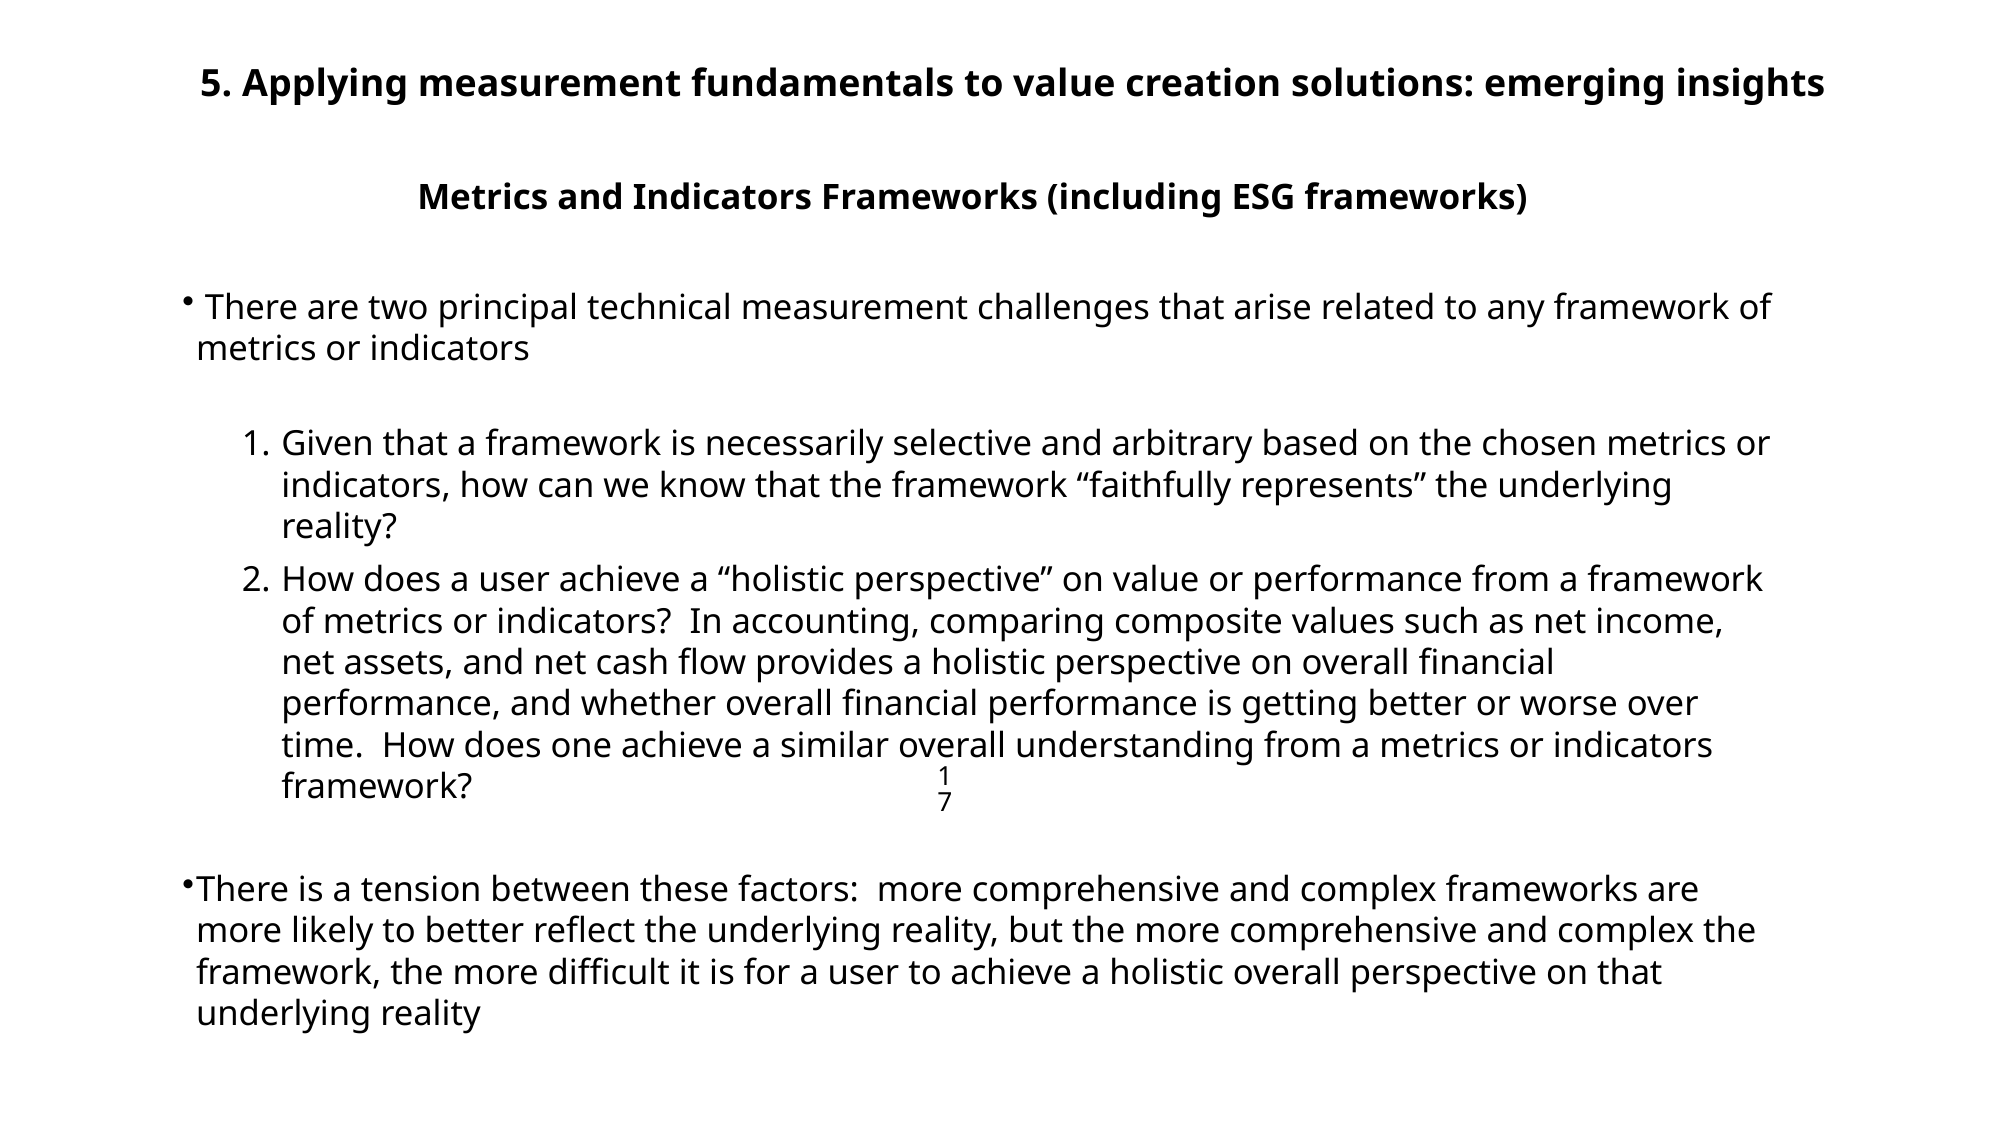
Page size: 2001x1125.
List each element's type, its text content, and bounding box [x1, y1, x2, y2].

list There are two principal technical measurement challenges that arise related to any framework of metrics or indicators Given that a framework is necessarily selective and arbitrary based on the chosen metrics or indicators, how can we know that the framework “faithfully represents” the underlying reality? How does a user achieve a “holistic perspective” on value or performance from a framework of metrics or indicators? In accounting, comparing composite values such as net income, net assets, and net cash flow provides a holistic perspective on overall financial performance, and whether overall financial performance is getting better or worse over time. How does one achieve a similar overall understanding from a metrics or indicators framework? There is a tension between these factors: more comprehensive and complex frameworks are more likely to better reflect the underlying reality, but the more comprehensive and complex the framework, the more difficult it is for a user to achieve a holistic overall perspective on that underlying reality [173, 276, 1789, 1049]
text_box 5. Applying measurement fundamentals to value creation solutions: emerging insights [189, 35, 1838, 128]
title Metrics and Indicators Frameworks (including ESG frameworks) [329, 128, 1616, 264]
slide_number 17 [928, 750, 973, 801]
